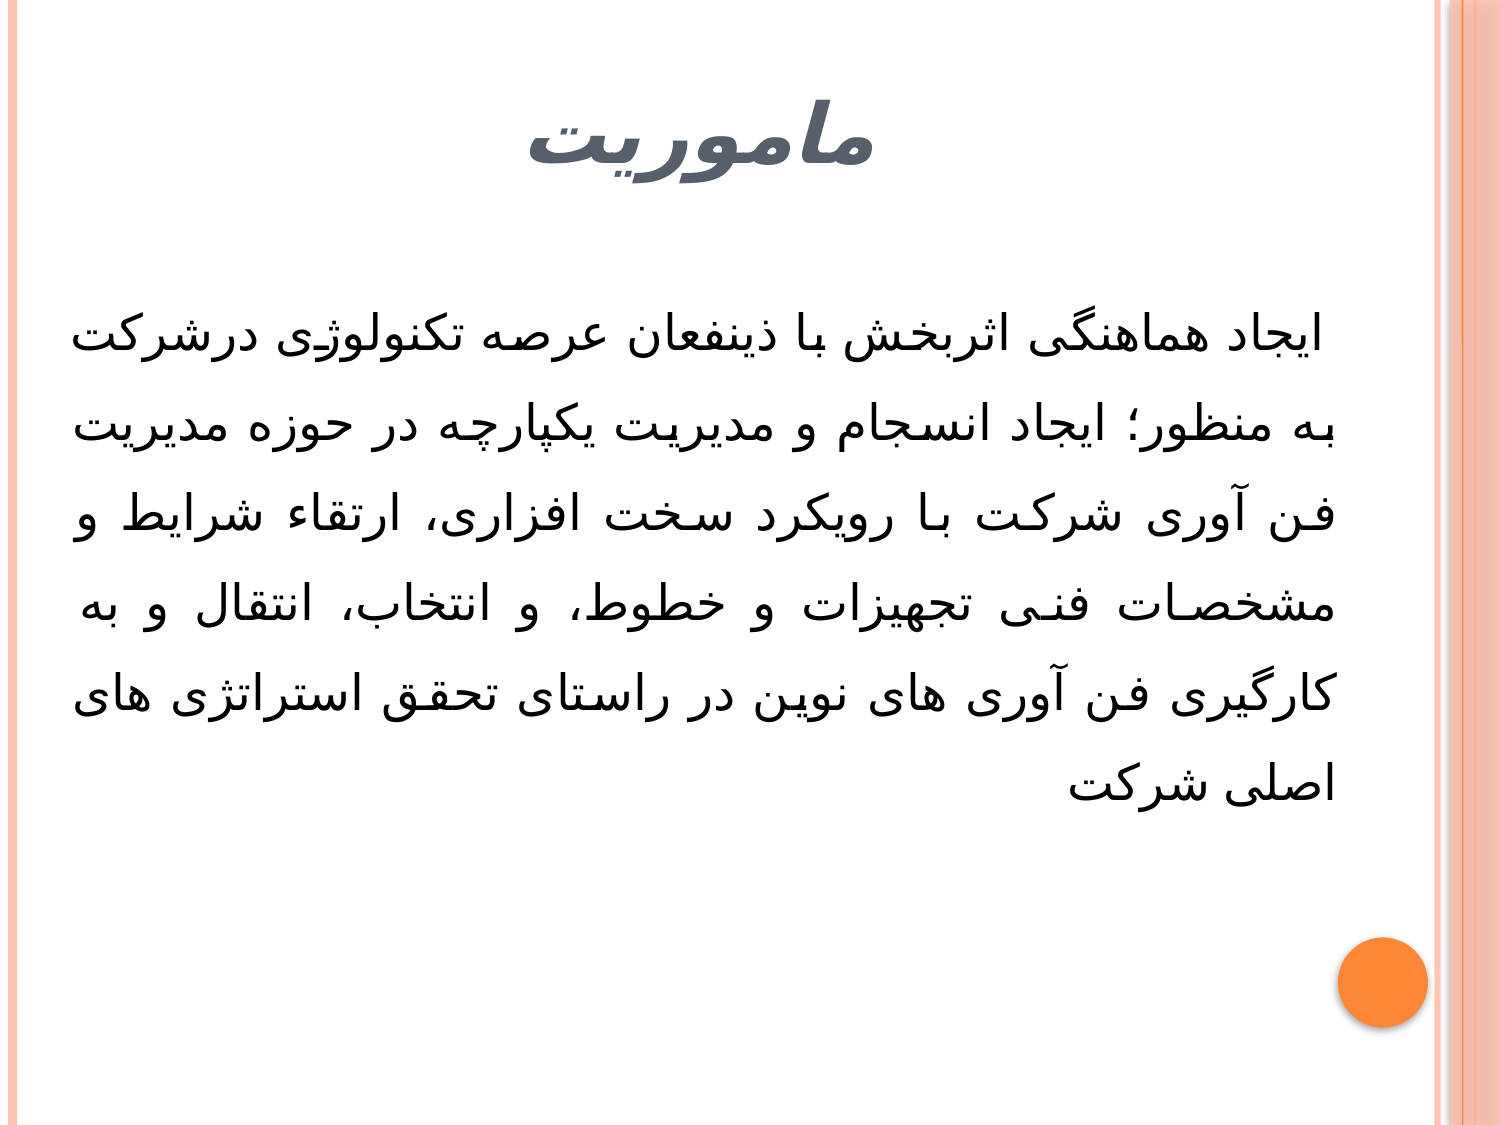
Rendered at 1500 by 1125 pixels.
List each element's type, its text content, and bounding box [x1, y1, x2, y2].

title ماموریت [75, 0, 1300, 188]
list ایجاد هماهنگی اثربخش با ذینفعان عرصه تکنولوژی درشرکت به منظور؛ ایجاد انسجام و مدیریت یکپارچه در حوزه مدیریت فن آوری شرکت با رویکرد سخت افزاری، ارتقاء شرایط و مشخصات فنی تجهیزات و خطوط، و انتخاب، انتقال و به کارگیری فن آوری های نوین در راستای تحقق استراتژی های اصلی شرکت [53, 262, 1353, 1062]
